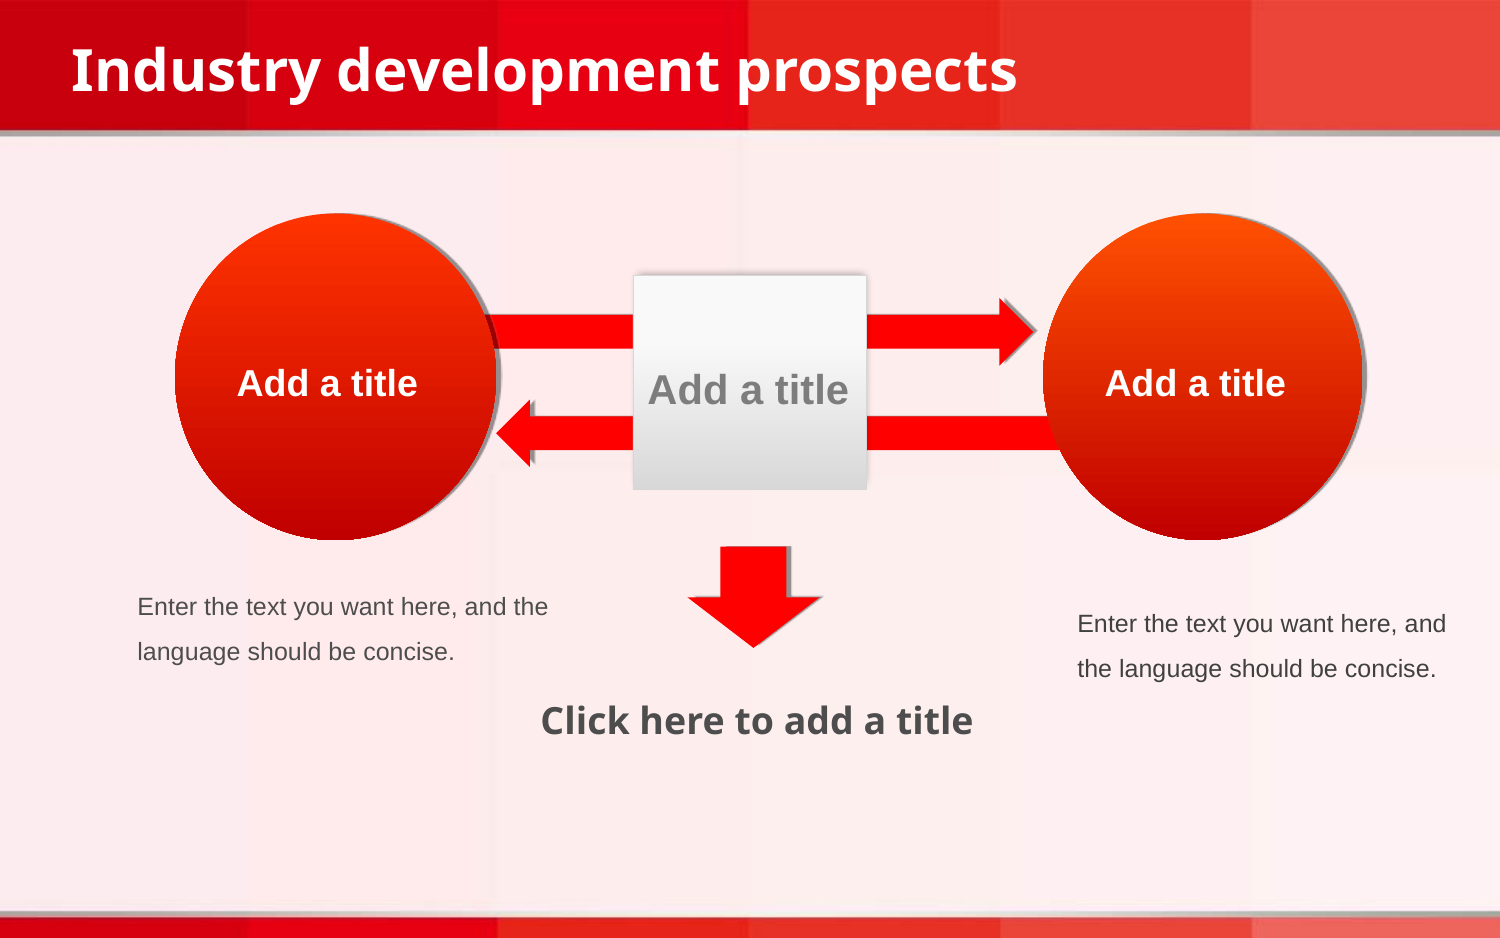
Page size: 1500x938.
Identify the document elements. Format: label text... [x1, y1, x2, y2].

picture [0, 0, 1500, 938]
text_box Enter the text you want here, and the language should be concise. [1062, 585, 1483, 690]
text_box [872, 416, 1060, 451]
text_box Add a title [174, 213, 497, 541]
text_box Industry development prospects [57, 25, 1211, 111]
text_box Click here to add a title [525, 680, 1058, 750]
text_box Add a title [1043, 213, 1363, 541]
text_box [872, 297, 1034, 366]
text_box [687, 546, 820, 648]
text_box [496, 399, 632, 467]
text_box [491, 314, 632, 349]
text_box Enter the text you want here, and the language should be concise. [122, 568, 566, 673]
text_box Add a title [632, 275, 866, 490]
